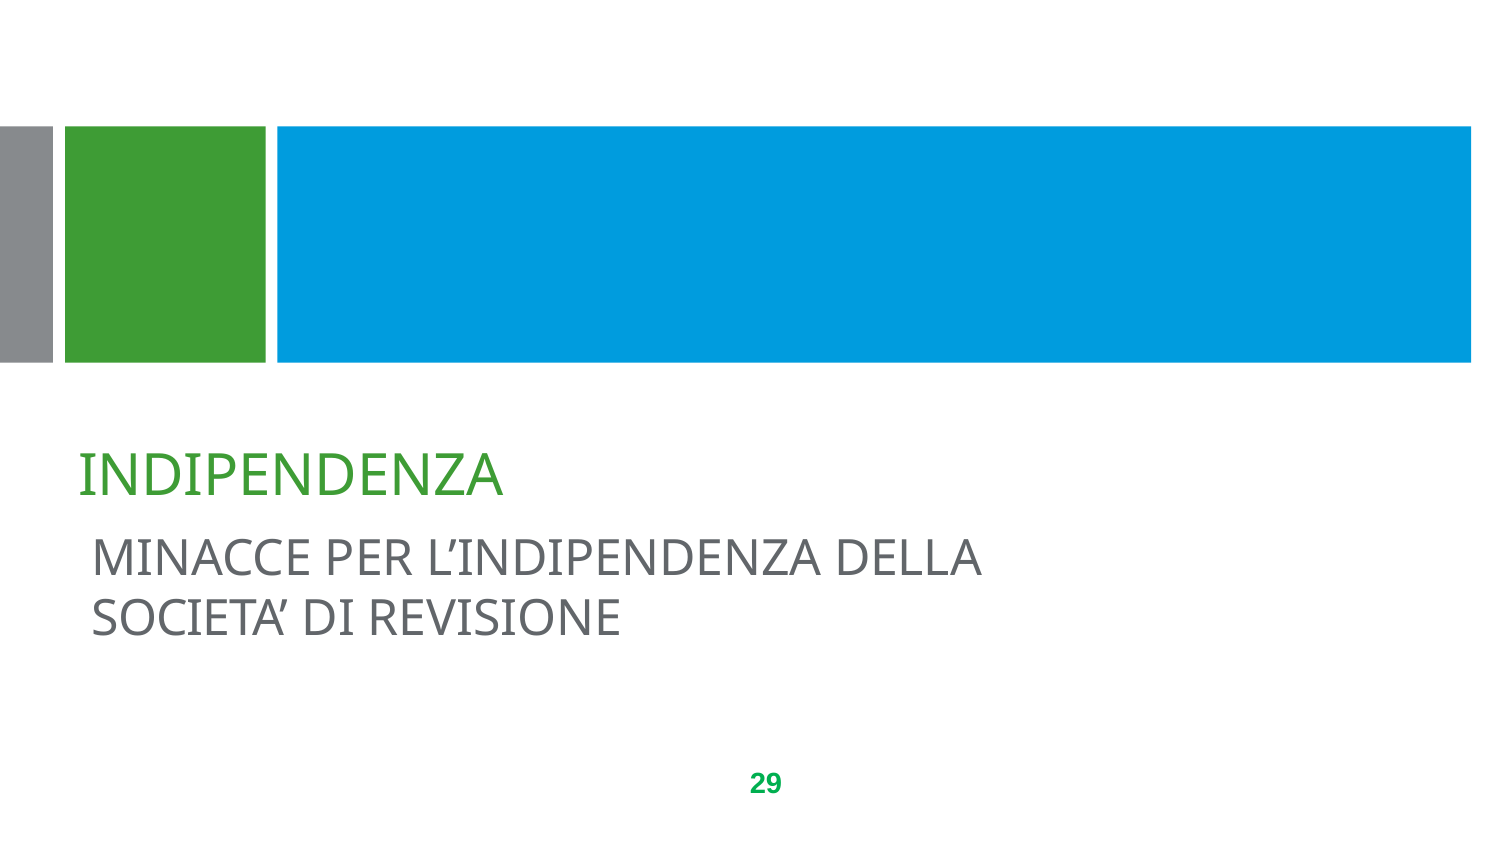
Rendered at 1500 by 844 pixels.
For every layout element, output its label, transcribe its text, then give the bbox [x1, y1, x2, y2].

slide_number 29 [743, 758, 789, 844]
text_box INDIPENDENZA MINACCE PER L’INDIPENDENZA DELLA SOCIETA’ DI REVISIONE [76, 412, 1033, 646]
